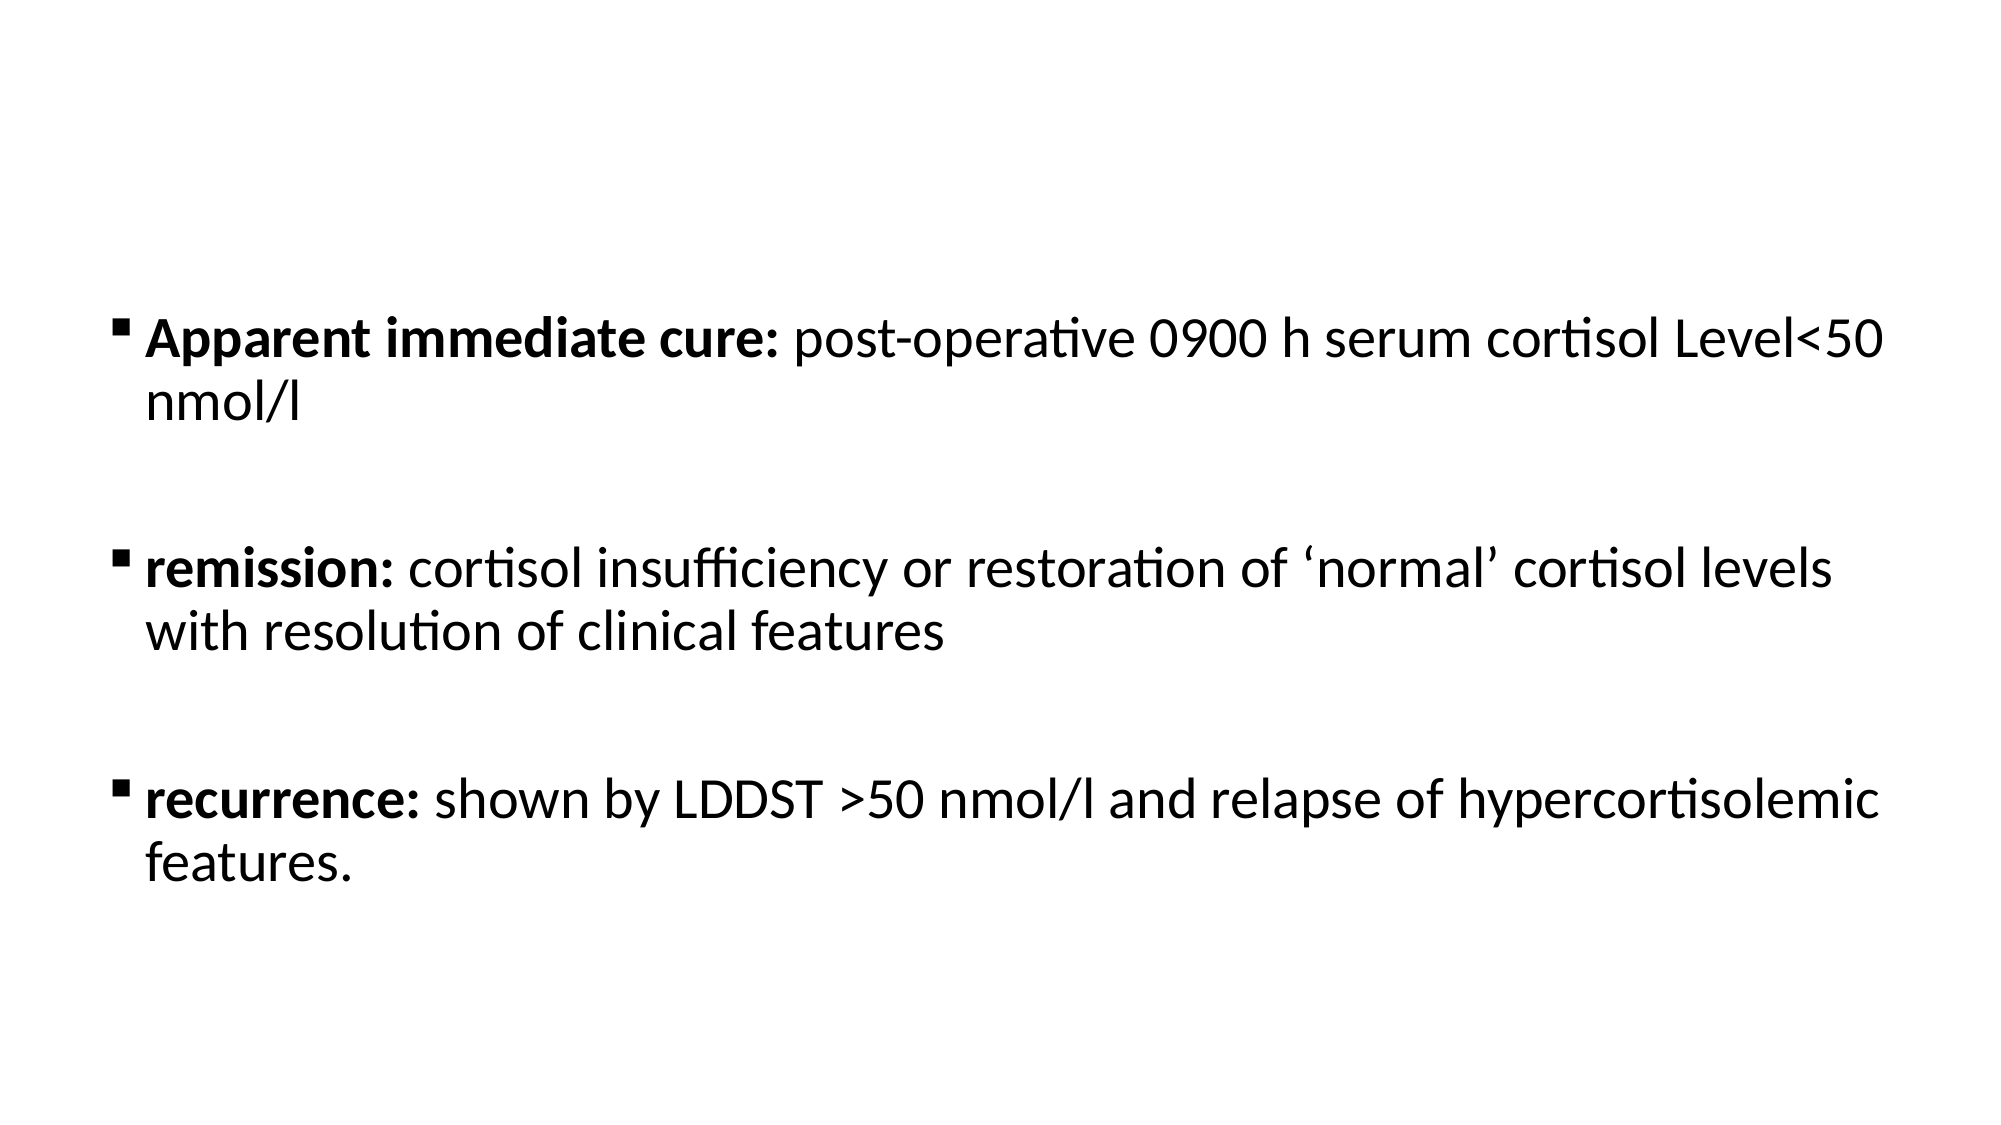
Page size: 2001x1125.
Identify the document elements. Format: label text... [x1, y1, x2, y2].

list Apparent immediate cure: post-operative 0900 h serum cortisol Level<50 nmol/l remission: cortisol insufficiency or restoration of ‘normal’ cortisol levels with resolution of clinical features recurrence: shown by LDDST >50 nmol/l and relapse of hypercortisolemic features. [92, 299, 1940, 1014]
